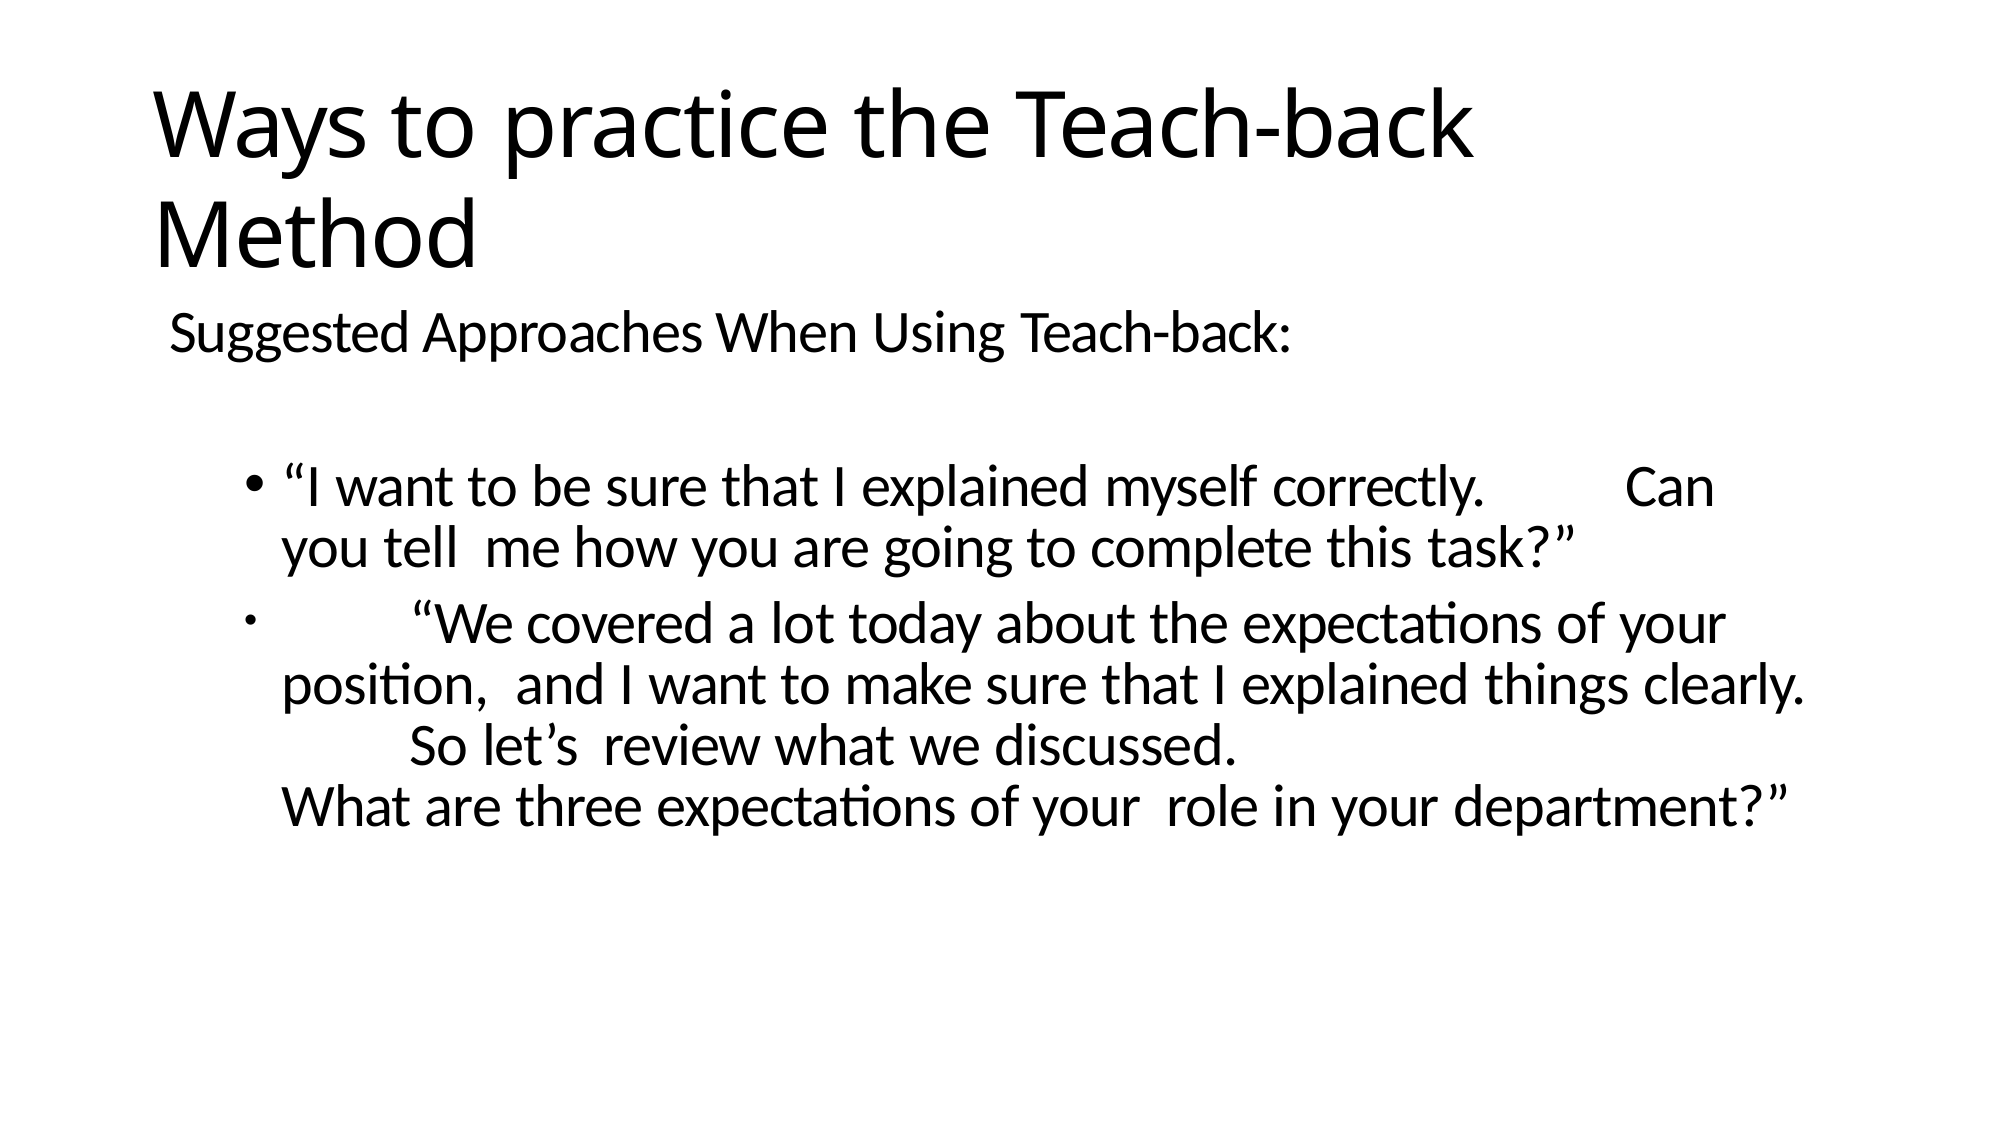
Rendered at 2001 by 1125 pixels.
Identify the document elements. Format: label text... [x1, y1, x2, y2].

title Ways to practice the Teach-back Method [150, 62, 1699, 286]
text_box Suggested Approaches When Using Teach-back: “I want to be sure that I explained myself correctly. Can you tell me how you are going to complete this task?” “We covered a lot today about the expectations of your position, and I want to make sure that I explained things clearly. So let’s review what we discussed. What are three expectations of your role in your department?” [167, 289, 1829, 839]
